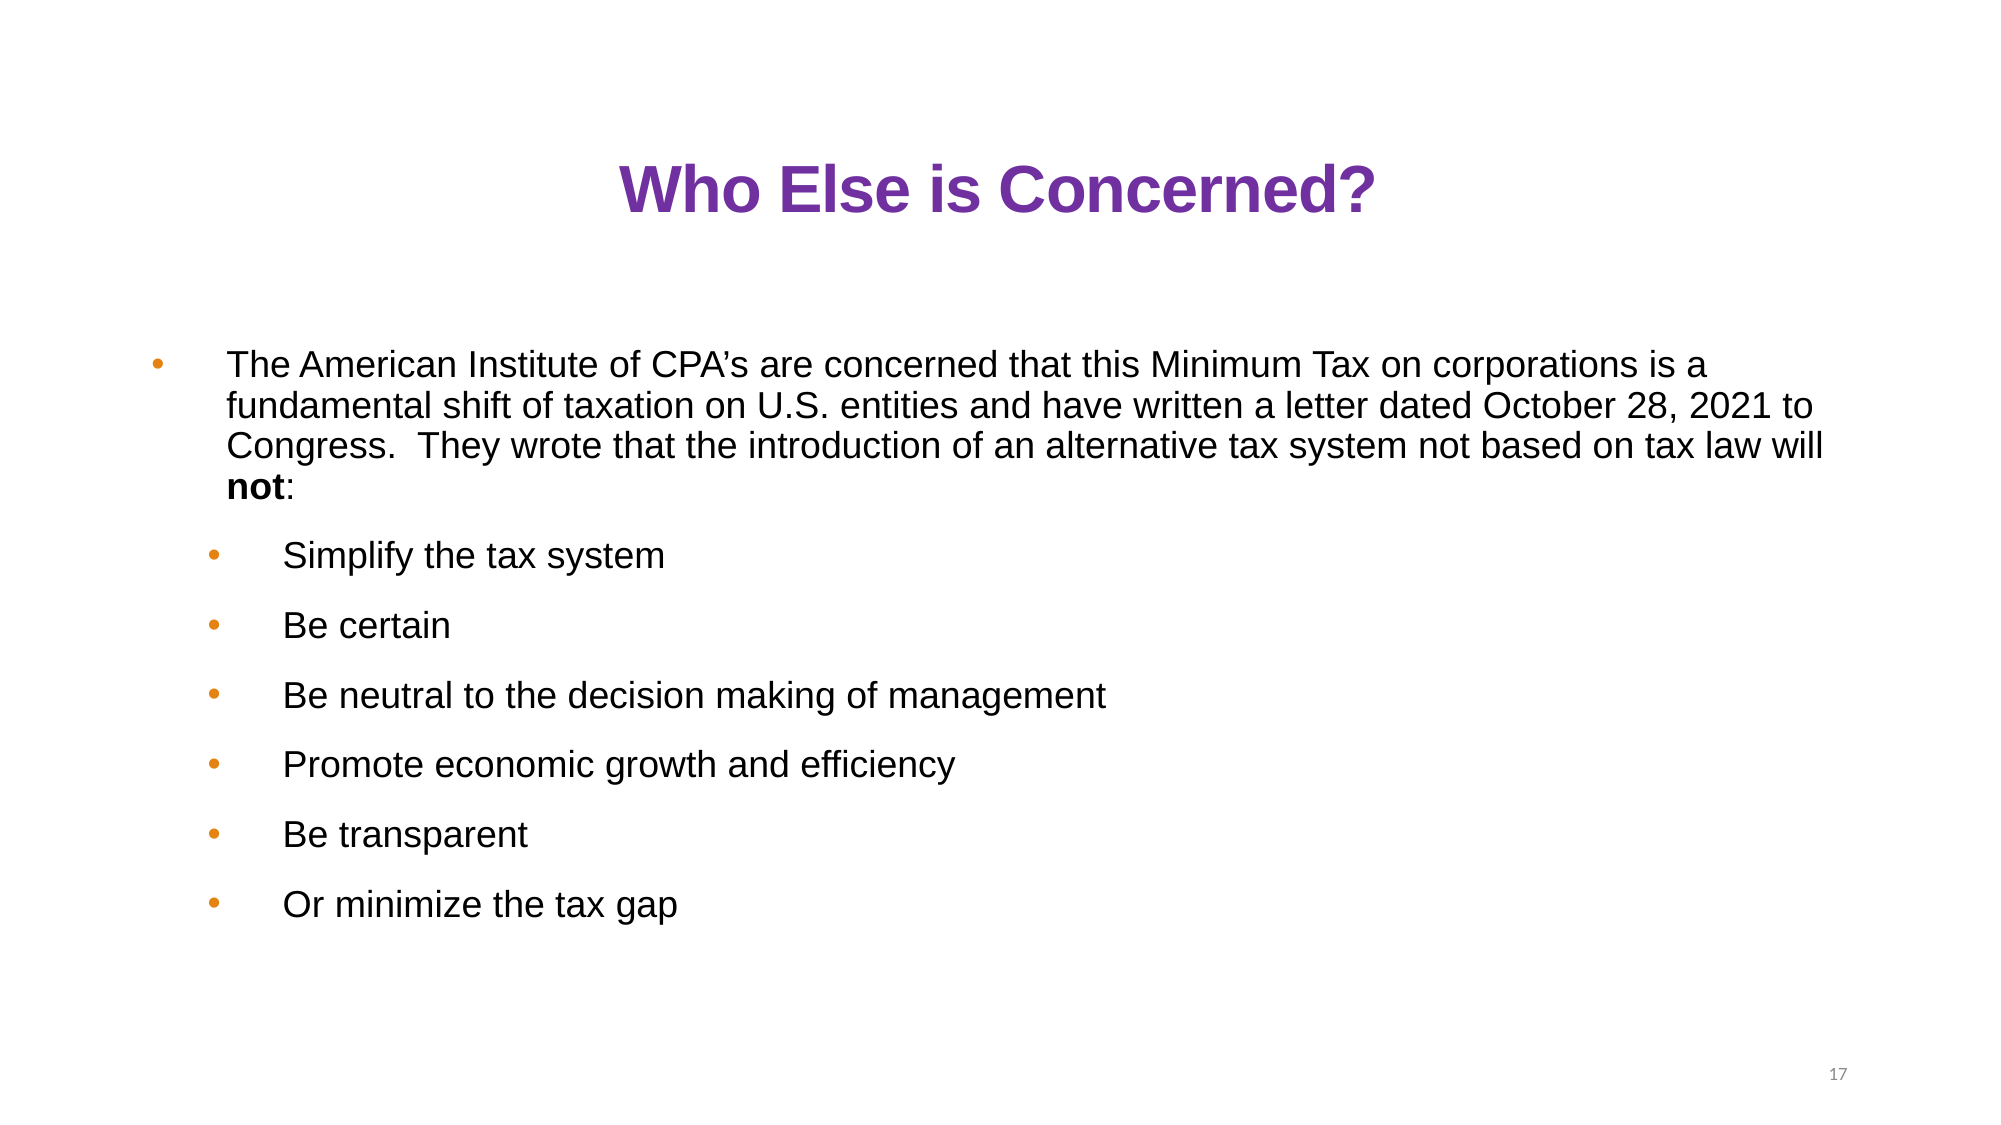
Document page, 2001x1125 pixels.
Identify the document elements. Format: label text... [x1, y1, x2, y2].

list The American Institute of CPA’s are concerned that this Minimum Tax on corporations is a fundamental shift of taxation on U.S. entities and have written a letter dated October 28, 2021 to Congress. They wrote that the introduction of an alternative tax system not based on tax law will not: Simplify the tax system Be certain Be neutral to the decision making of management Promote economic growth and efficiency Be transparent Or minimize the tax gap [136, 338, 1862, 999]
title Who Else is Concerned? [136, 126, 1862, 315]
slide_number 17 [1412, 1042, 1863, 1103]
